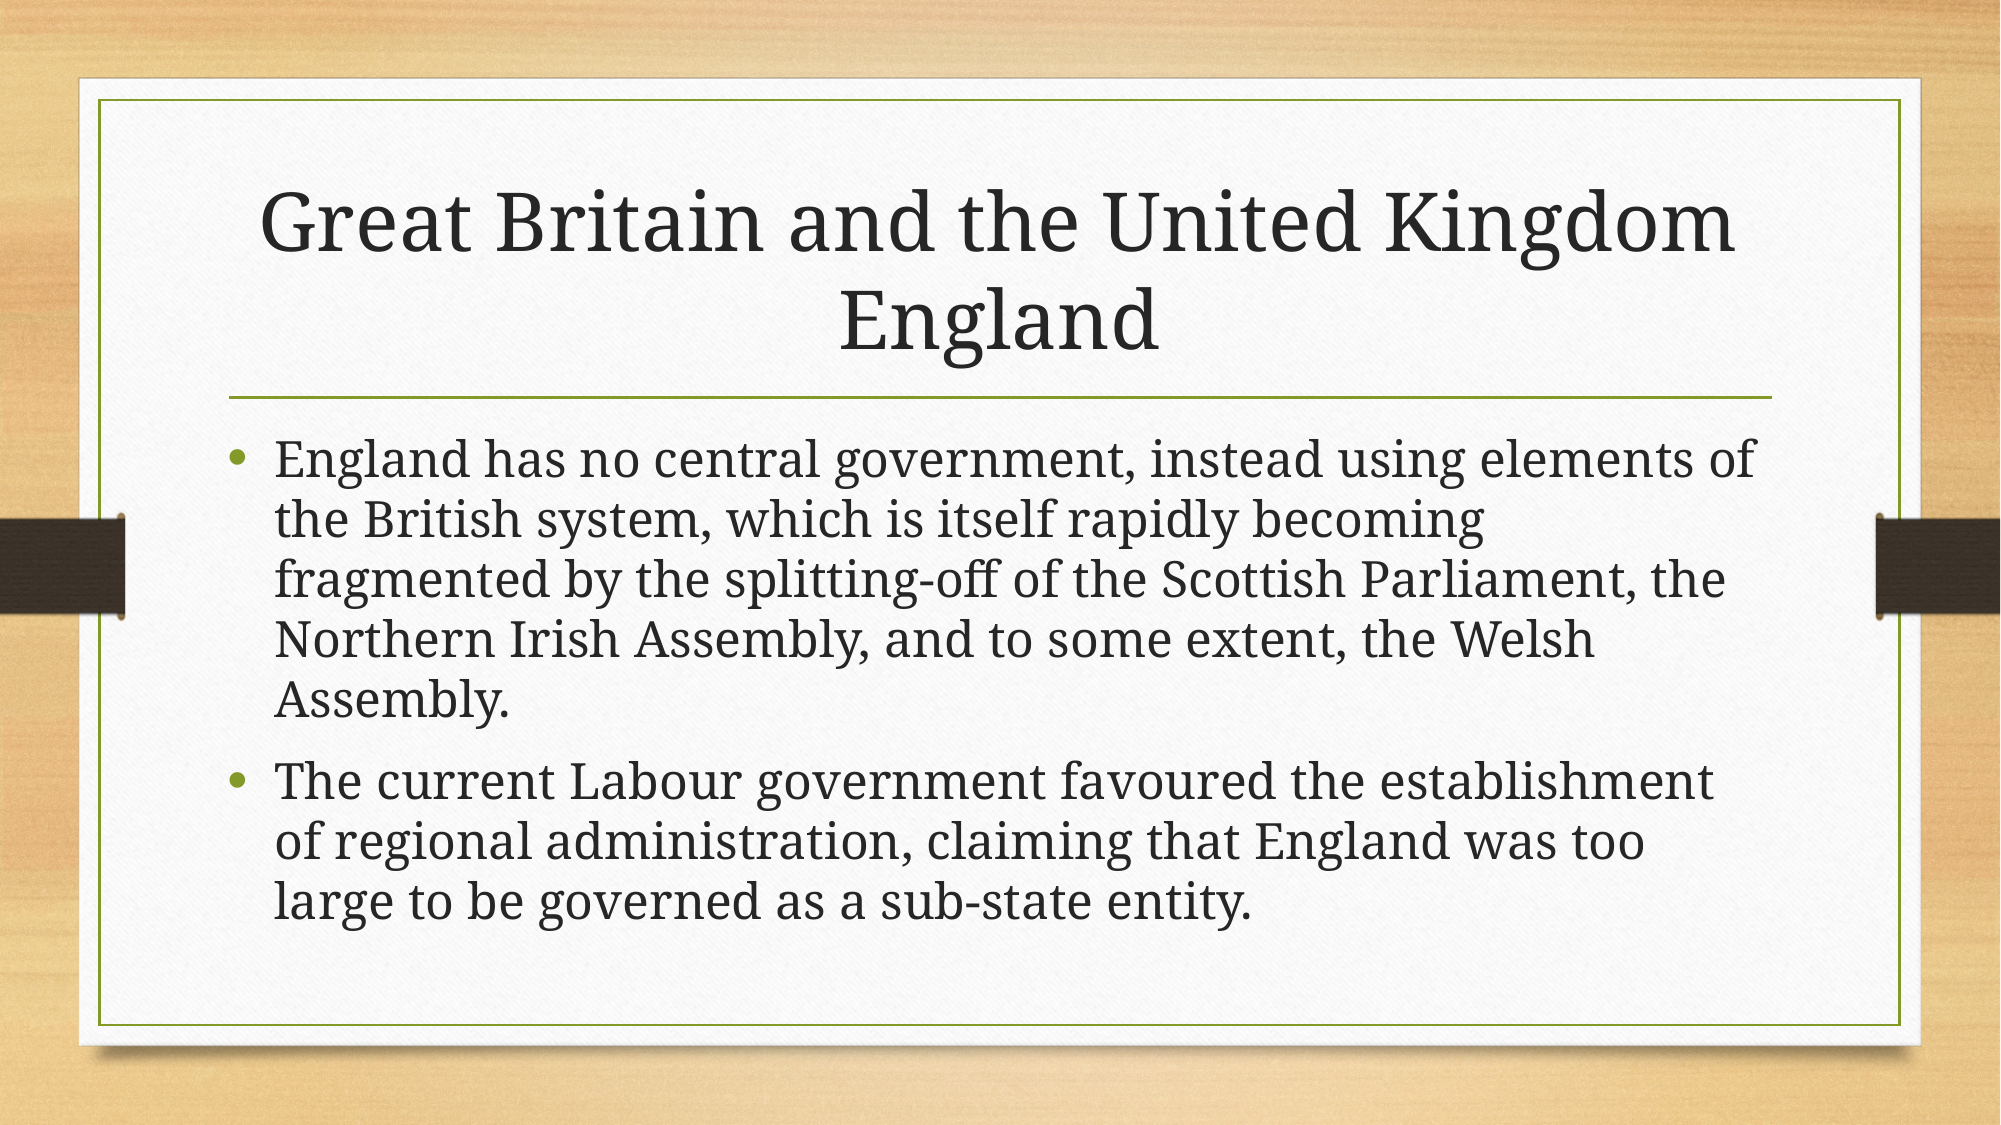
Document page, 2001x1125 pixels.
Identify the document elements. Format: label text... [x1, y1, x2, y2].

title Great Britain and the United Kingdom England [212, 161, 1788, 375]
list England has no central government, instead using elements of the British system, which is itself rapidly becoming fragmented by the splitting-off of the Scottish Parliament, the Northern Irish Assembly, and to some extent, the Welsh Assembly. The current Labour government favoured the establishment of regional administration, claiming that England was too large to be governed as a sub-state entity. [212, 419, 1788, 964]
picture [0, 0, 2001, 1125]
